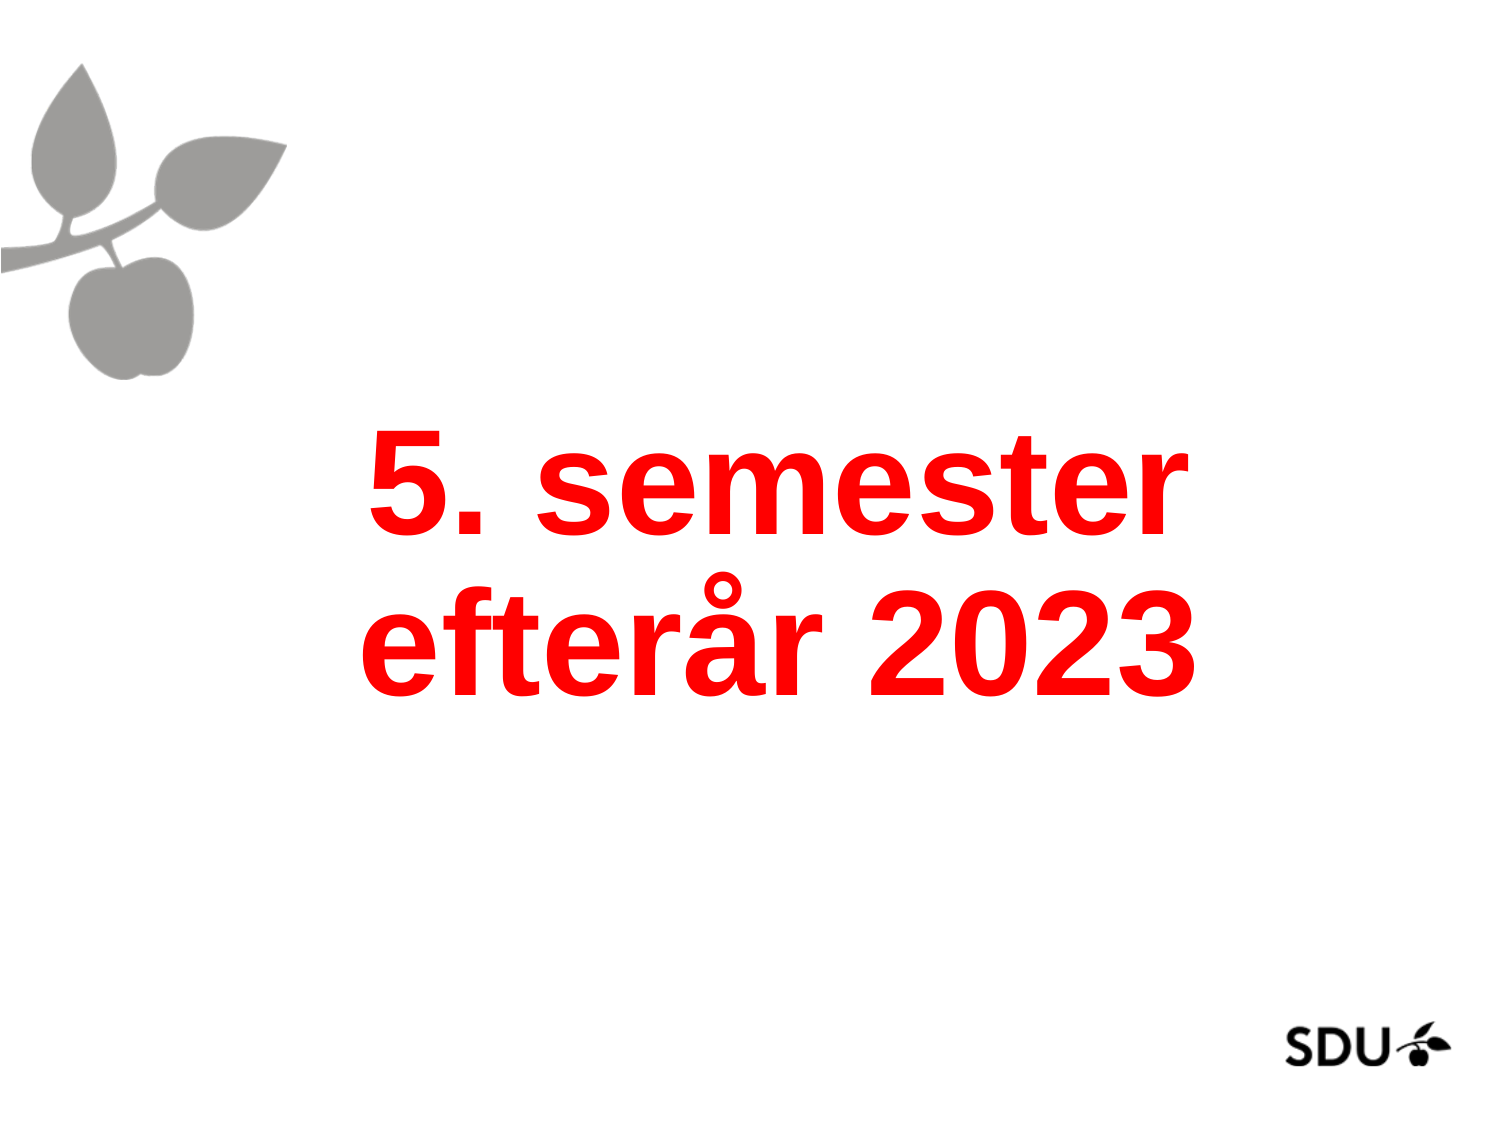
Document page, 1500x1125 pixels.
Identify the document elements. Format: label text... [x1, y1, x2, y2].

picture [0, 62, 288, 381]
title 5. semester efterår 2023 [277, 406, 1282, 745]
